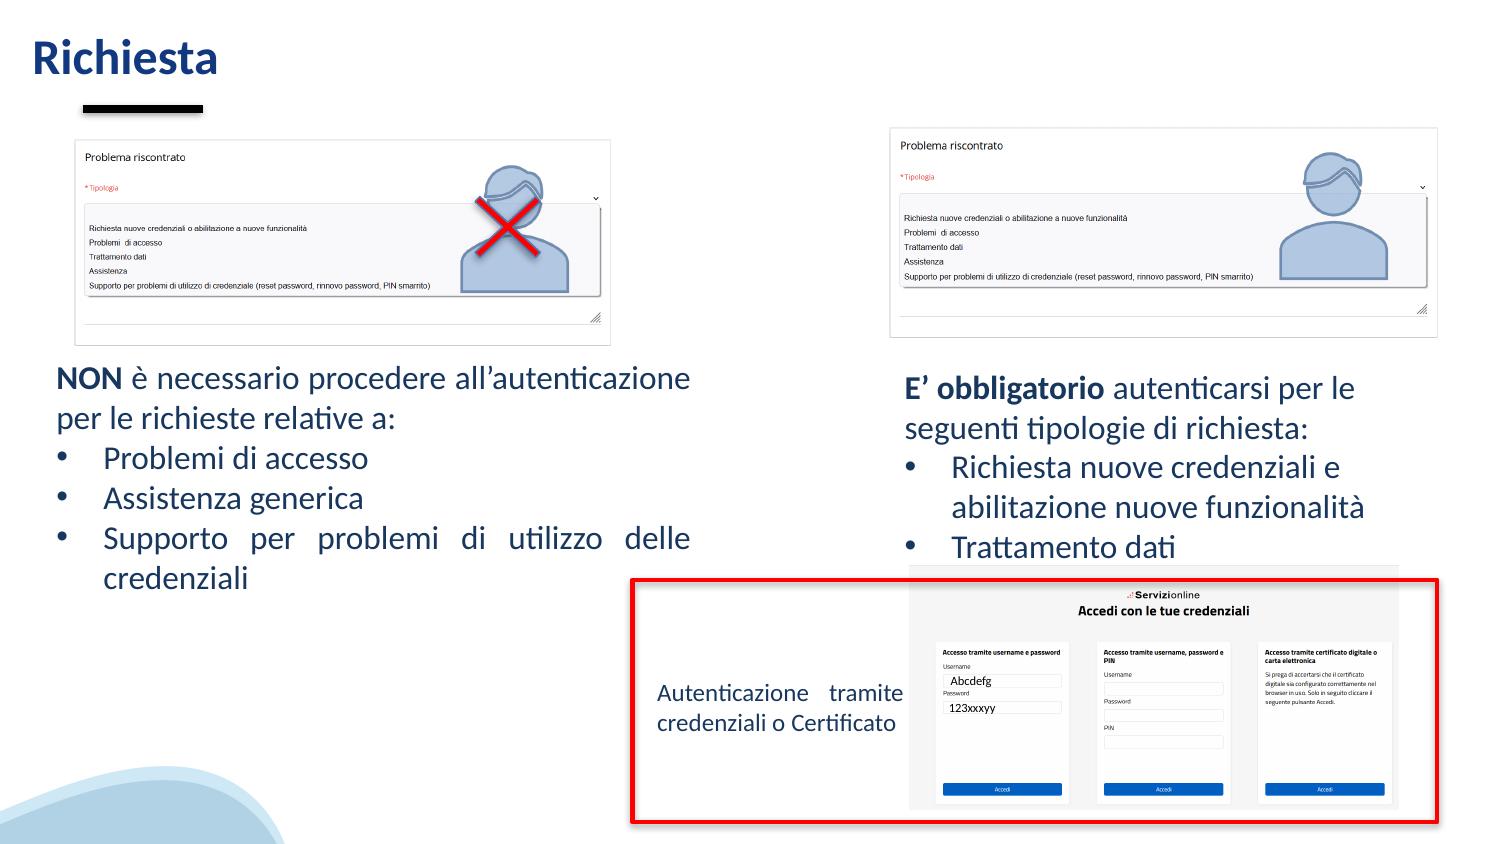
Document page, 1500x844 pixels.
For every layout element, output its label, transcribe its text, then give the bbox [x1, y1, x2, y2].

text_box E’ obbligatorio autenticarsi per le seguenti tipologie di richiesta: Richiesta nuove credenziali e abilitazione nuove funzionalità Trattamento dati [889, 358, 1489, 573]
text_box [632, 579, 1438, 823]
picture [0, 752, 320, 844]
title Richiesta [17, 0, 1353, 109]
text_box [435, 147, 594, 316]
picture [73, 139, 611, 346]
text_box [908, 565, 1400, 810]
picture [889, 126, 1438, 338]
text_box NON è necessario procedere all’autenticazione per le richieste relative a: Problemi di accesso Assistenza generica Supporto per problemi di utilizzo delle credenziali [41, 349, 707, 604]
